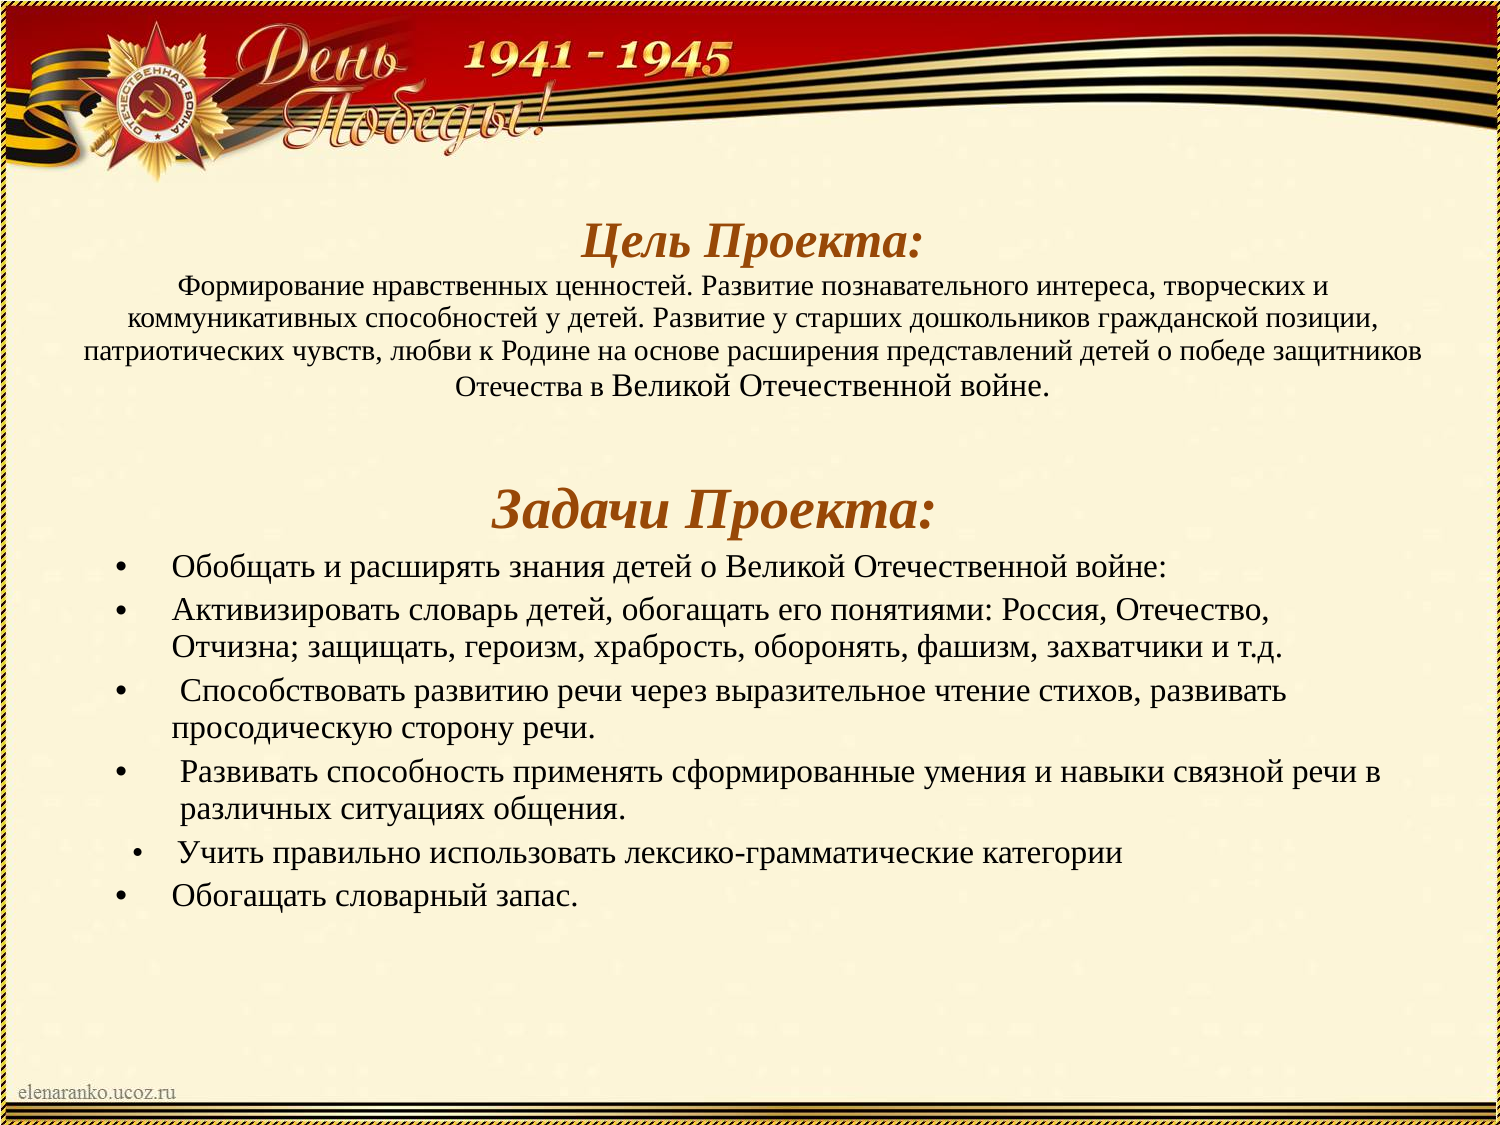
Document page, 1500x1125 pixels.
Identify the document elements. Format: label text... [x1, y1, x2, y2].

title Цель Проекта: Формирование нравственных ценностей. Развитие познавательного интереса, творческих и коммуникативных способностей у детей. Развитие у старших дошкольников гражданской позиции, патриотических чувств, любви к Родине на основе расширения представлений детей о победе защитников Отечества в Великой Отечественной войне. [64, 152, 1442, 457]
picture [0, 0, 1500, 1125]
subtitle Задачи Проекта: Обобщать и расширять знания детей о Великой Отечественной войне: Активизировать словарь детей, обогащать его понятиями: Россия, Отечество, Отчизна; защищать, героизм, храбрость, оборонять, фашизм, захватчики и т.д. Способствовать развитию речи через выразительное чтение стихов, развивать просодическую сторону речи. Развивать способность применять сформированные умения и навыки связной речи в различных ситуациях общения. • Учить правильно использовать лексико-грамматические категории Обогащать словарный запас. [100, 468, 1418, 1035]
